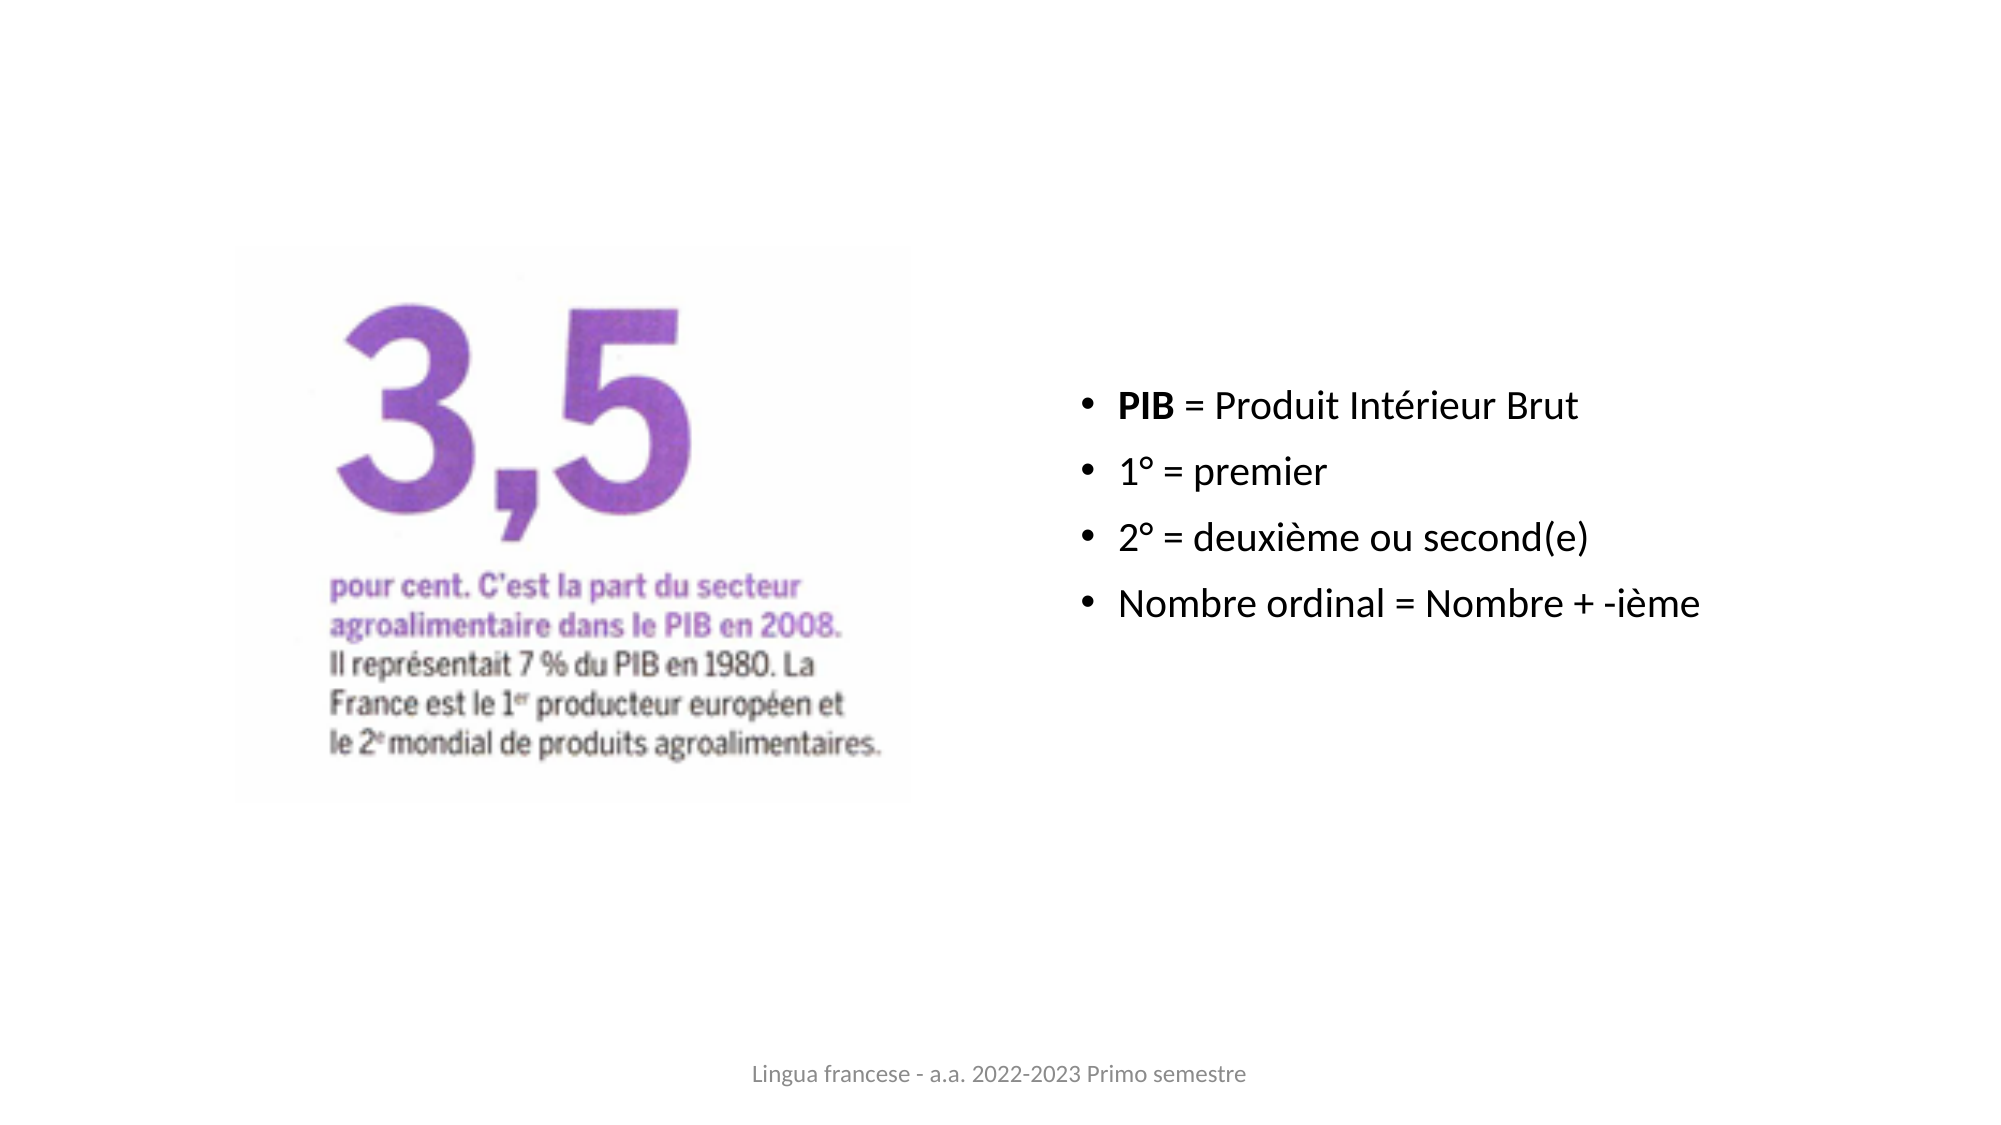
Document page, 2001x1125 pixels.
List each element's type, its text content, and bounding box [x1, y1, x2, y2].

footer Lingua francese - a.a. 2022-2023 Primo semestre [662, 1042, 1338, 1103]
list PIB = Produit Intérieur Brut 1° = premier 2° = deuxième ou second(e) Nombre ordinal = Nombre + -ième [1065, 375, 1748, 704]
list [235, 246, 943, 803]
